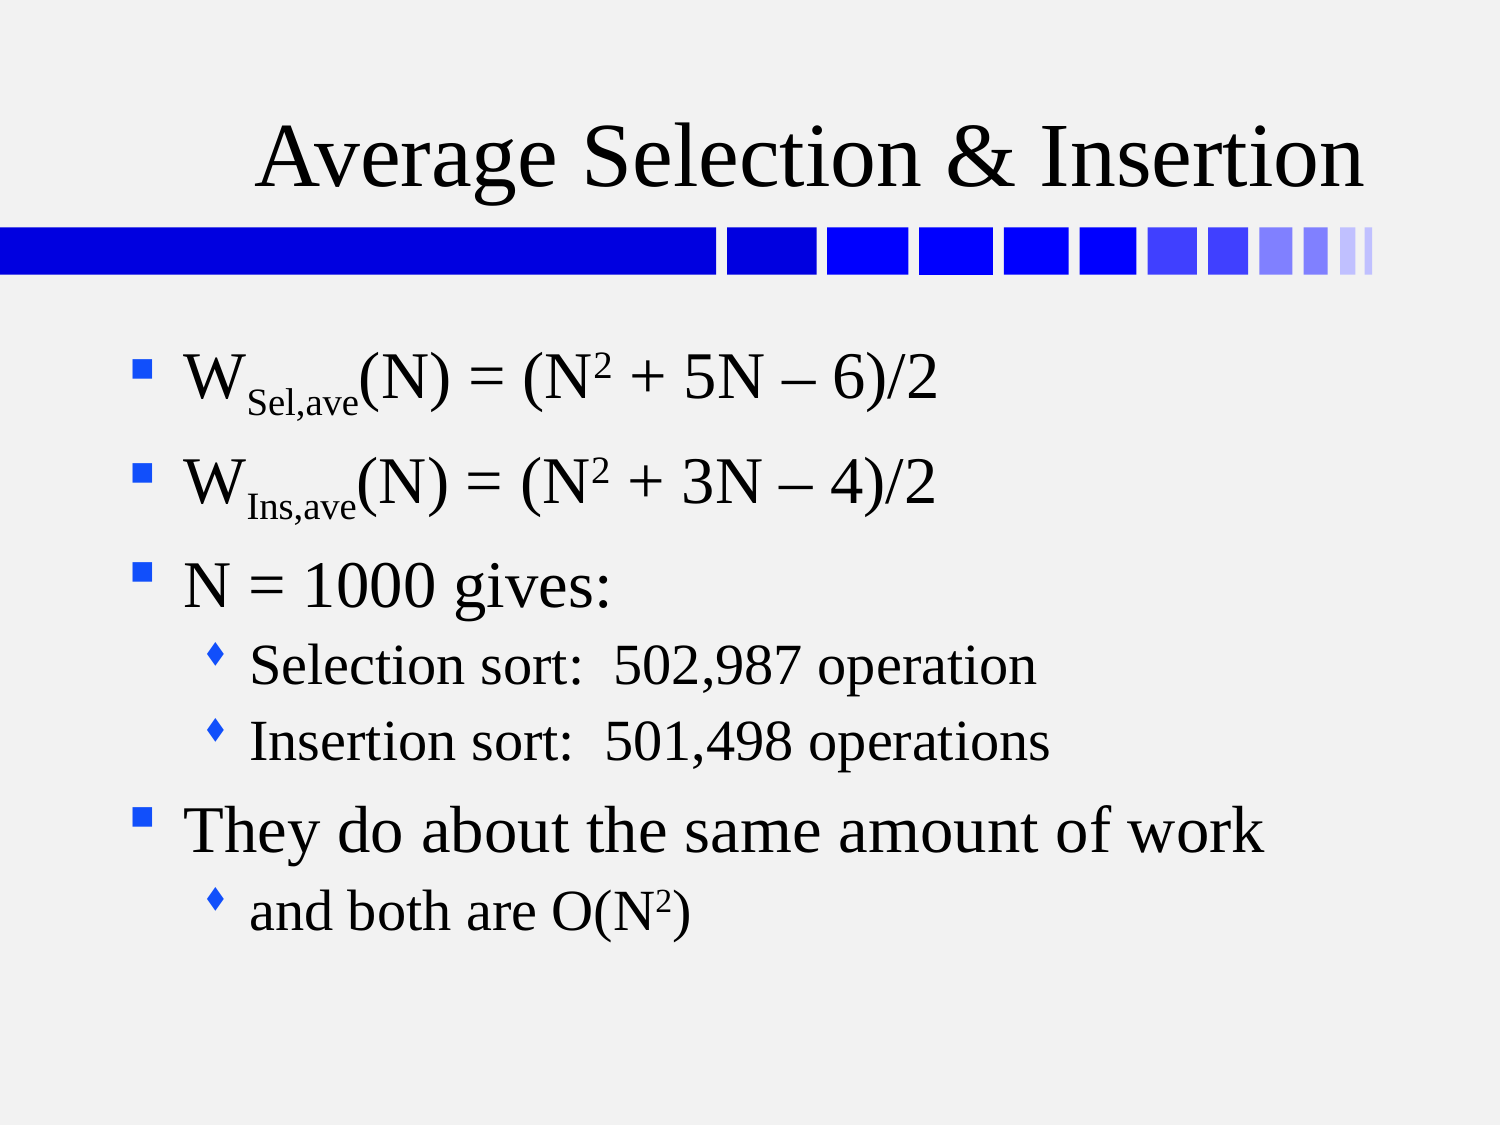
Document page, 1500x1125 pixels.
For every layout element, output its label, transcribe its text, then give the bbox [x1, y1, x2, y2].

list WSel,ave(N) = (N2 + 5N – 6)/2 WIns,ave(N) = (N2 + 3N – 4)/2 N = 1000 gives: Selection sort: 502,987 operation Insertion sort: 501,498 operations They do about the same amount of work and both are O(N2) [111, 324, 1388, 1001]
title Average Selection & Insertion [109, 27, 1383, 213]
